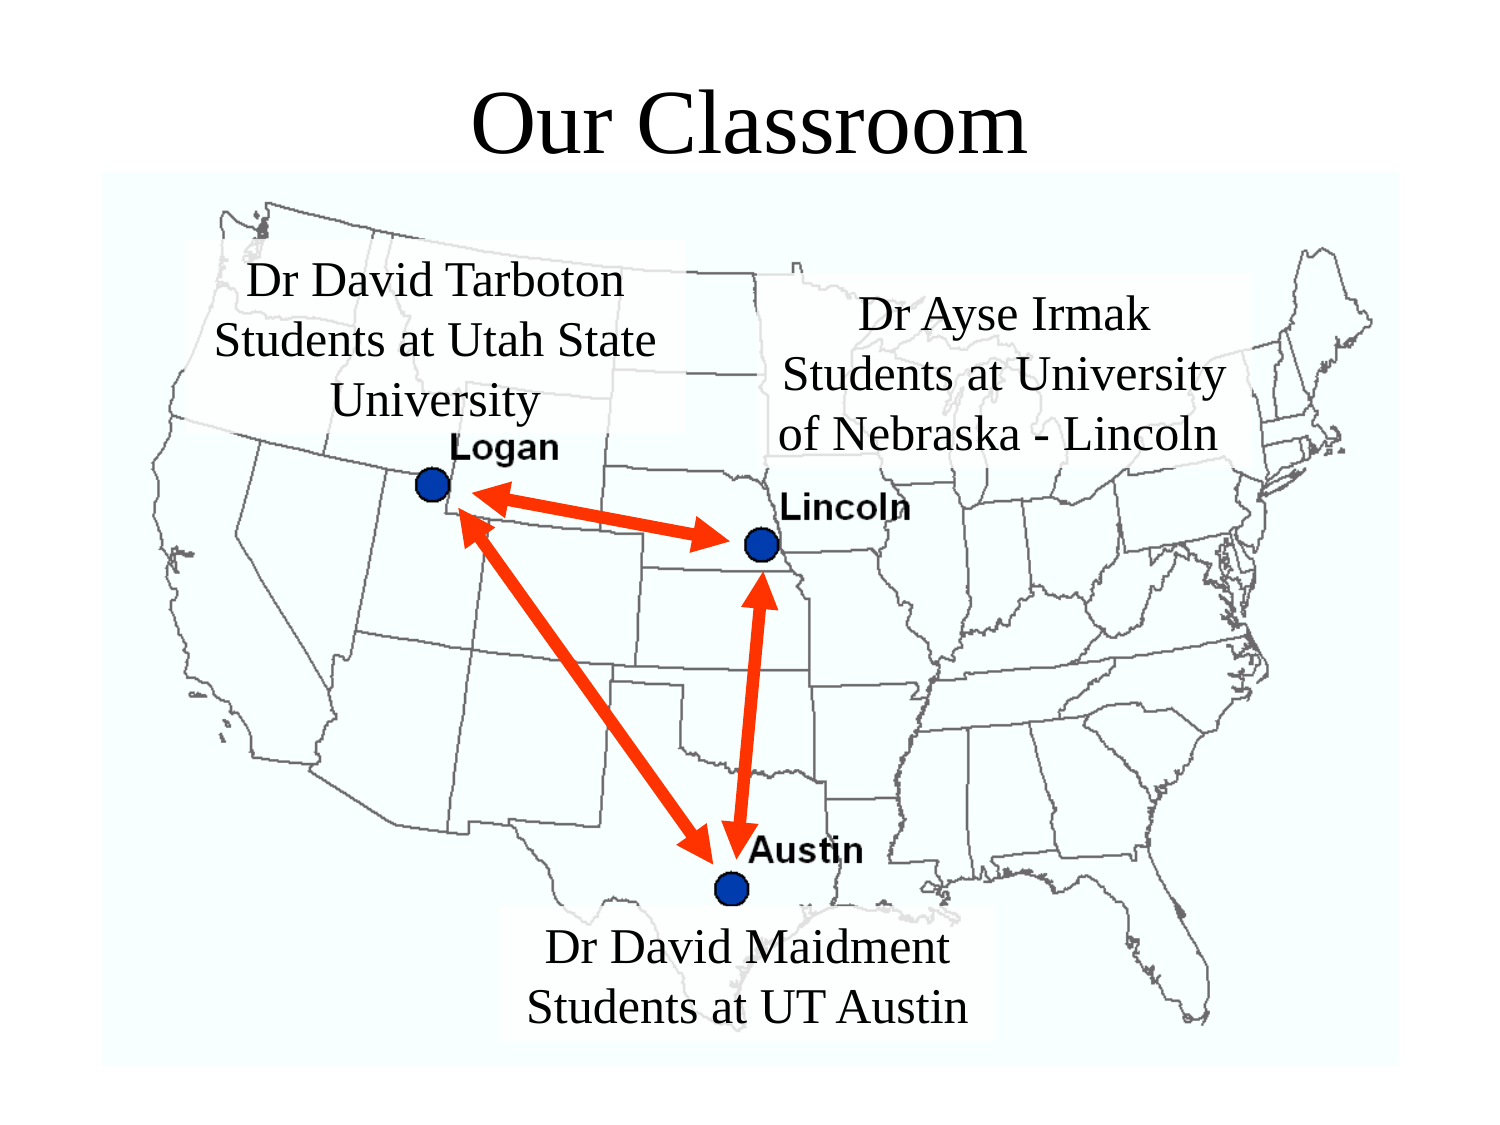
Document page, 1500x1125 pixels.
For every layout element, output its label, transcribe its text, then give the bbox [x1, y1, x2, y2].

picture [101, 172, 1399, 1066]
title Our Classroom [112, 47, 1388, 171]
